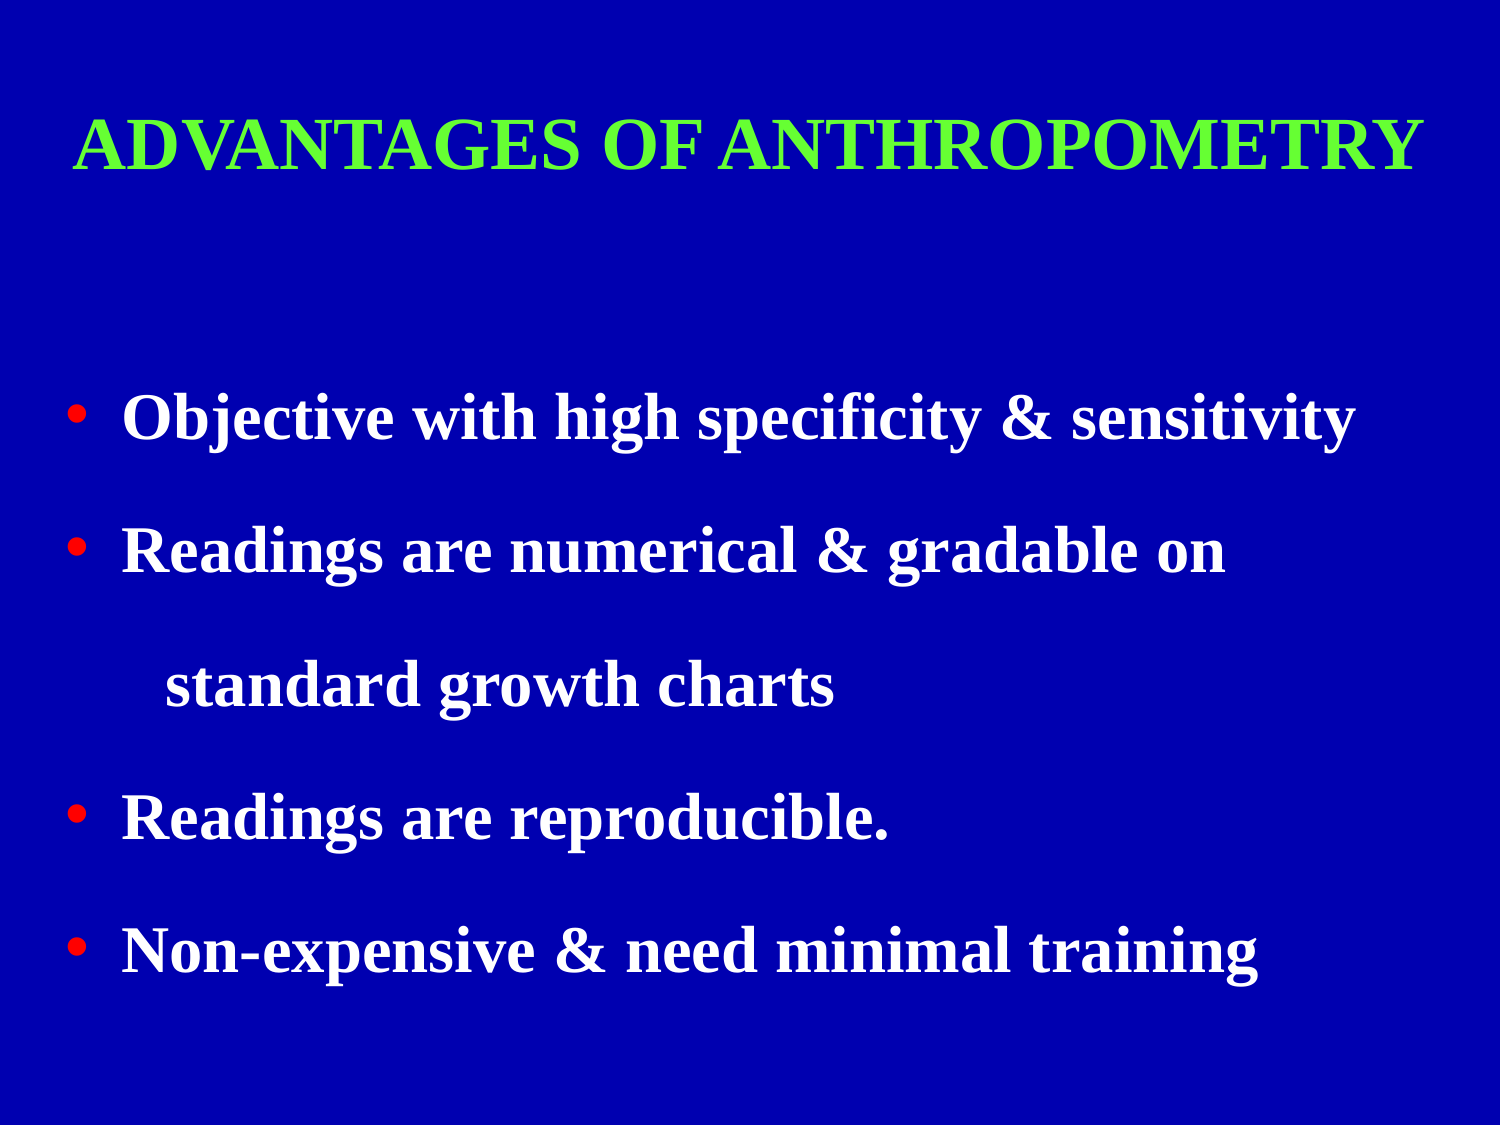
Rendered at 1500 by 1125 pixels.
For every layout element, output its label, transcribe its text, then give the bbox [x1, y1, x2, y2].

title ADVANTAGES OF ANTHROPOMETRY [0, 45, 1500, 233]
list Objective with high specificity & sensitivity Readings are numerical & gradable on standard growth charts Readings are reproducible. Non-expensive & need minimal training [49, 325, 1476, 1032]
